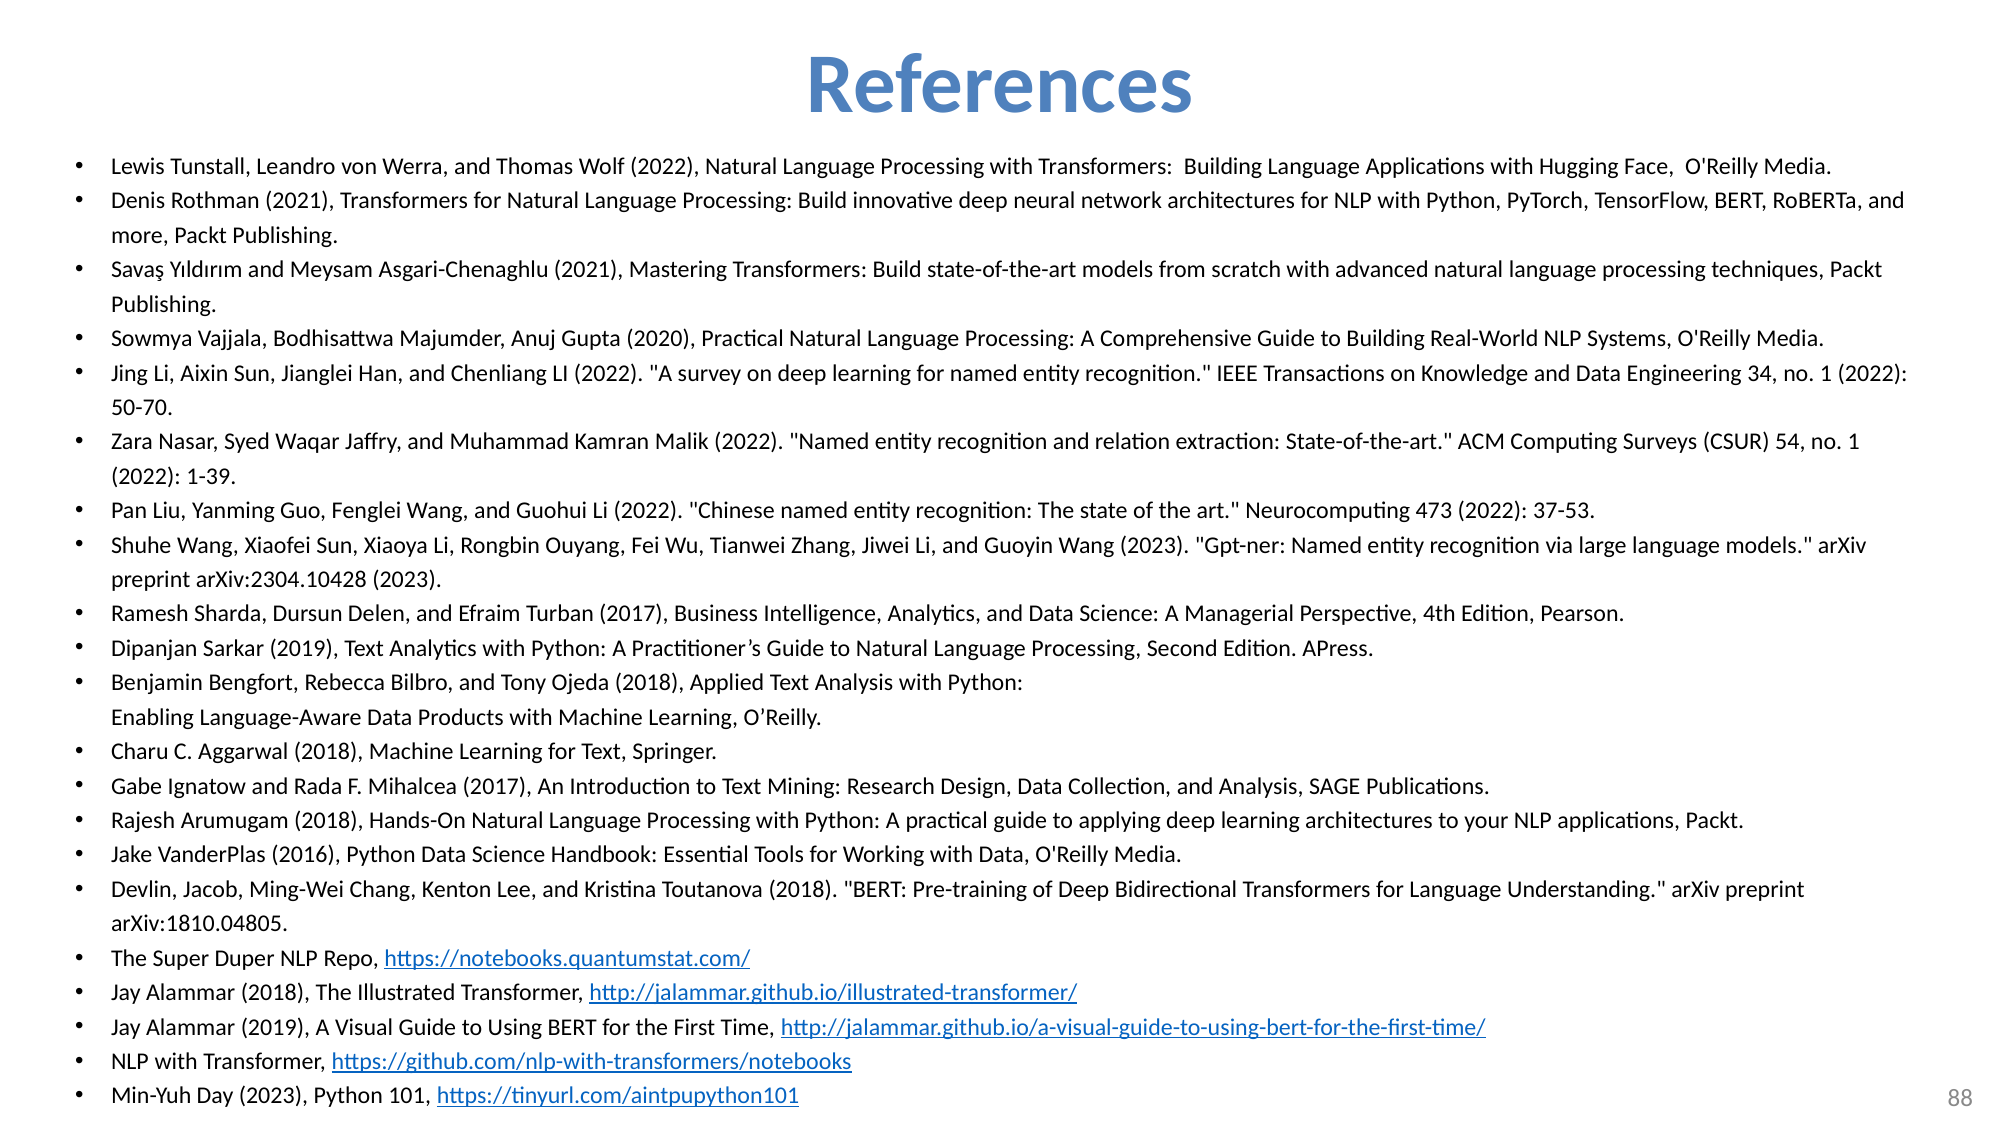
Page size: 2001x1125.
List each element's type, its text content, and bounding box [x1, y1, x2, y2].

title References [324, 19, 1675, 137]
list Lewis Tunstall, Leandro von Werra, and Thomas Wolf (2022), Natural Language Processing with Transformers: Building Language Applications with Hugging Face, O'Reilly Media. Denis Rothman (2021), Transformers for Natural Language Processing: Build innovative deep neural network architectures for NLP with Python, PyTorch, TensorFlow, BERT, RoBERTa, and more, Packt Publishing. Savaş Yıldırım and Meysam Asgari-Chenaghlu (2021), Mastering Transformers: Build state-of-the-art models from scratch with advanced natural language processing techniques, Packt Publishing. Sowmya Vajjala, Bodhisattwa Majumder, Anuj Gupta (2020), Practical Natural Language Processing: A Comprehensive Guide to Building Real-World NLP Systems, O'Reilly Media. Jing Li, Aixin Sun, Jianglei Han, and Chenliang LI (2022). "A survey on deep learning for named entity recognition." IEEE Transactions on Knowledge and Data Engineering 34, no. 1 (2022): 50-70. Zara Nasar, Syed Waqar Jaffry, and Muhammad Kamran Malik (2022). "Named entity recognition and relation extraction: State-of-the-art." ACM Computing Surveys (CSUR) 54, no. 1 (2022): 1-39. Pan Liu, Yanming Guo, Fenglei Wang, and Guohui Li (2022). "Chinese named entity recognition: The state of the art." Neurocomputing 473 (2022): 37-53. Shuhe Wang, Xiaofei Sun, Xiaoya Li, Rongbin Ouyang, Fei Wu, Tianwei Zhang, Jiwei Li, and Guoyin Wang (2023). "Gpt-ner: Named entity recognition via large language models." arXiv preprint arXiv:2304.10428 (2023). Ramesh Sharda, Dursun Delen, and Efraim Turban (2017), Business Intelligence, Analytics, and Data Science: A Managerial Perspective, 4th Edition, Pearson. Dipanjan Sarkar (2019), Text Analytics with Python: A Practitioner’s Guide to Natural Language Processing, Second Edition. APress. Benjamin Bengfort, Rebecca Bilbro, and Tony Ojeda (2018), Applied Text Analysis with Python: Enabling Language-Aware Data Products with Machine Learning, O’Reilly. Charu C. Aggarwal (2018), Machine Learning for Text, Springer. Gabe Ignatow and Rada F. Mihalcea (2017), An Introduction to Text Mining: Research Design, Data Collection, and Analysis, SAGE Publications. Rajesh Arumugam (2018), Hands-On Natural Language Processing with Python: A practical guide to applying deep learning architectures to your NLP applications, Packt. Jake VanderPlas (2016), Python Data Science Handbook: Essential Tools for Working with Data, O'Reilly Media. Devlin, Jacob, Ming-Wei Chang, Kenton Lee, and Kristina Toutanova (2018). "BERT: Pre-training of Deep Bidirectional Transformers for Language Understanding." arXiv preprint arXiv:1810.04805. The Super Duper NLP Repo, https://notebooks.quantumstat.com/ Jay Alammar (2018), The Illustrated Transformer, http://jalammar.github.io/illustrated-transformer/ Jay Alammar (2019), A Visual Guide to Using BERT for the First Time, http://jalammar.github.io/a-visual-guide-to-using-bert-for-the-first-time/ NLP with Transformer, https://github.com/nlp-with-transformers/notebooks Min-Yuh Day (2023), Python 101, https://tinyurl.com/aintpupython101 [60, 137, 1932, 1125]
slide_number 88 [1830, 1076, 1989, 1116]
